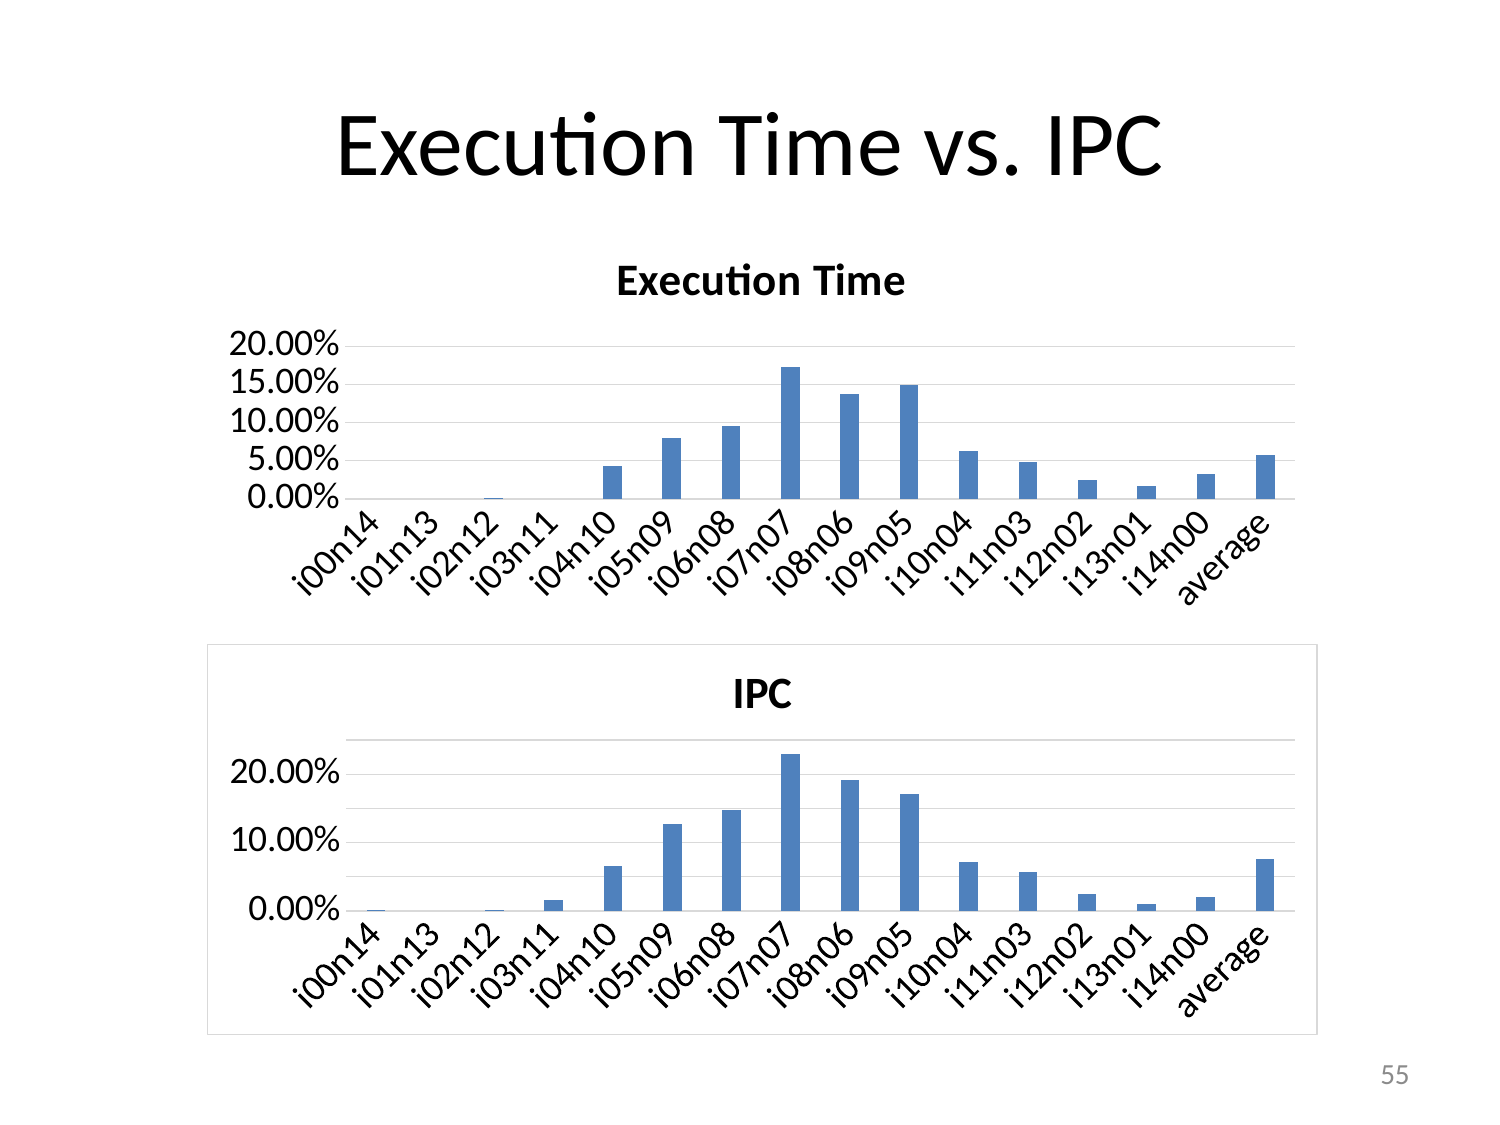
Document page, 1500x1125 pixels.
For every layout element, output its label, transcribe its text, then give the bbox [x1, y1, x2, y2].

title Execution Time vs. IPC [75, 45, 1425, 233]
slide_number 55 [1074, 1042, 1425, 1103]
chart [206, 643, 1318, 1036]
chart [205, 231, 1318, 624]
